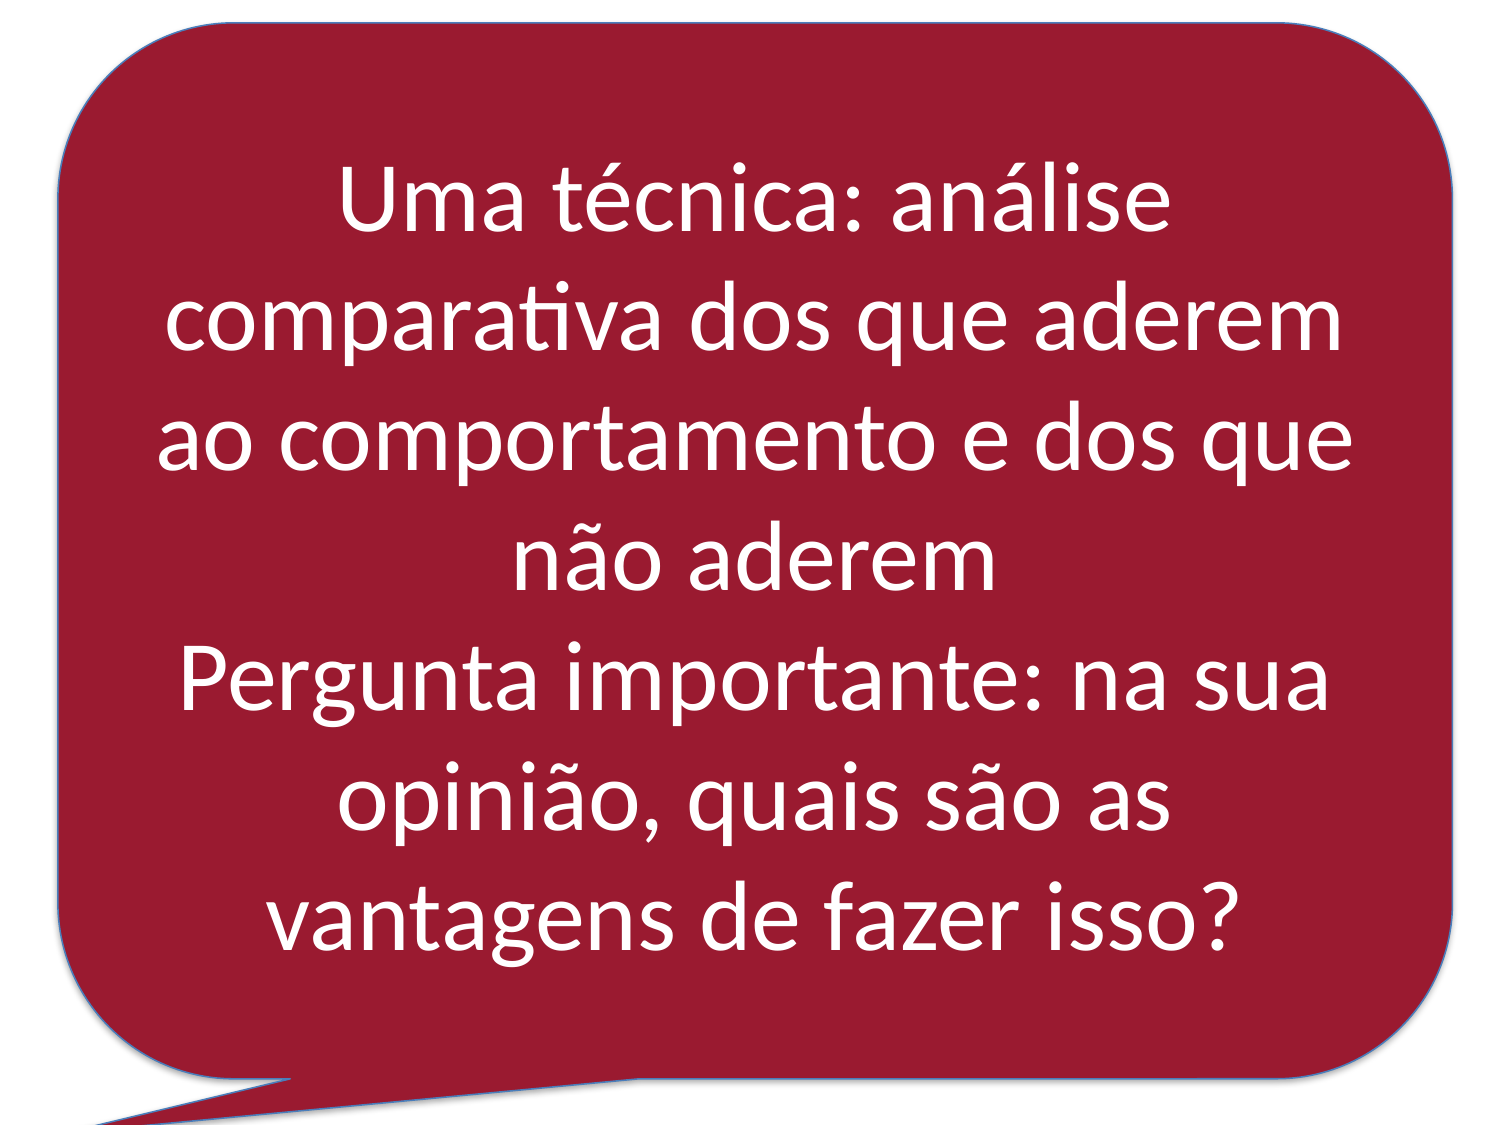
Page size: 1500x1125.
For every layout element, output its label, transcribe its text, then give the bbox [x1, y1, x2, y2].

text_box Uma técnica: análise comparativa dos que aderem ao comportamento e dos que não aderem Pergunta importante: na sua opinião, quais são as vantagens de fazer isso? [57, 22, 1454, 1125]
